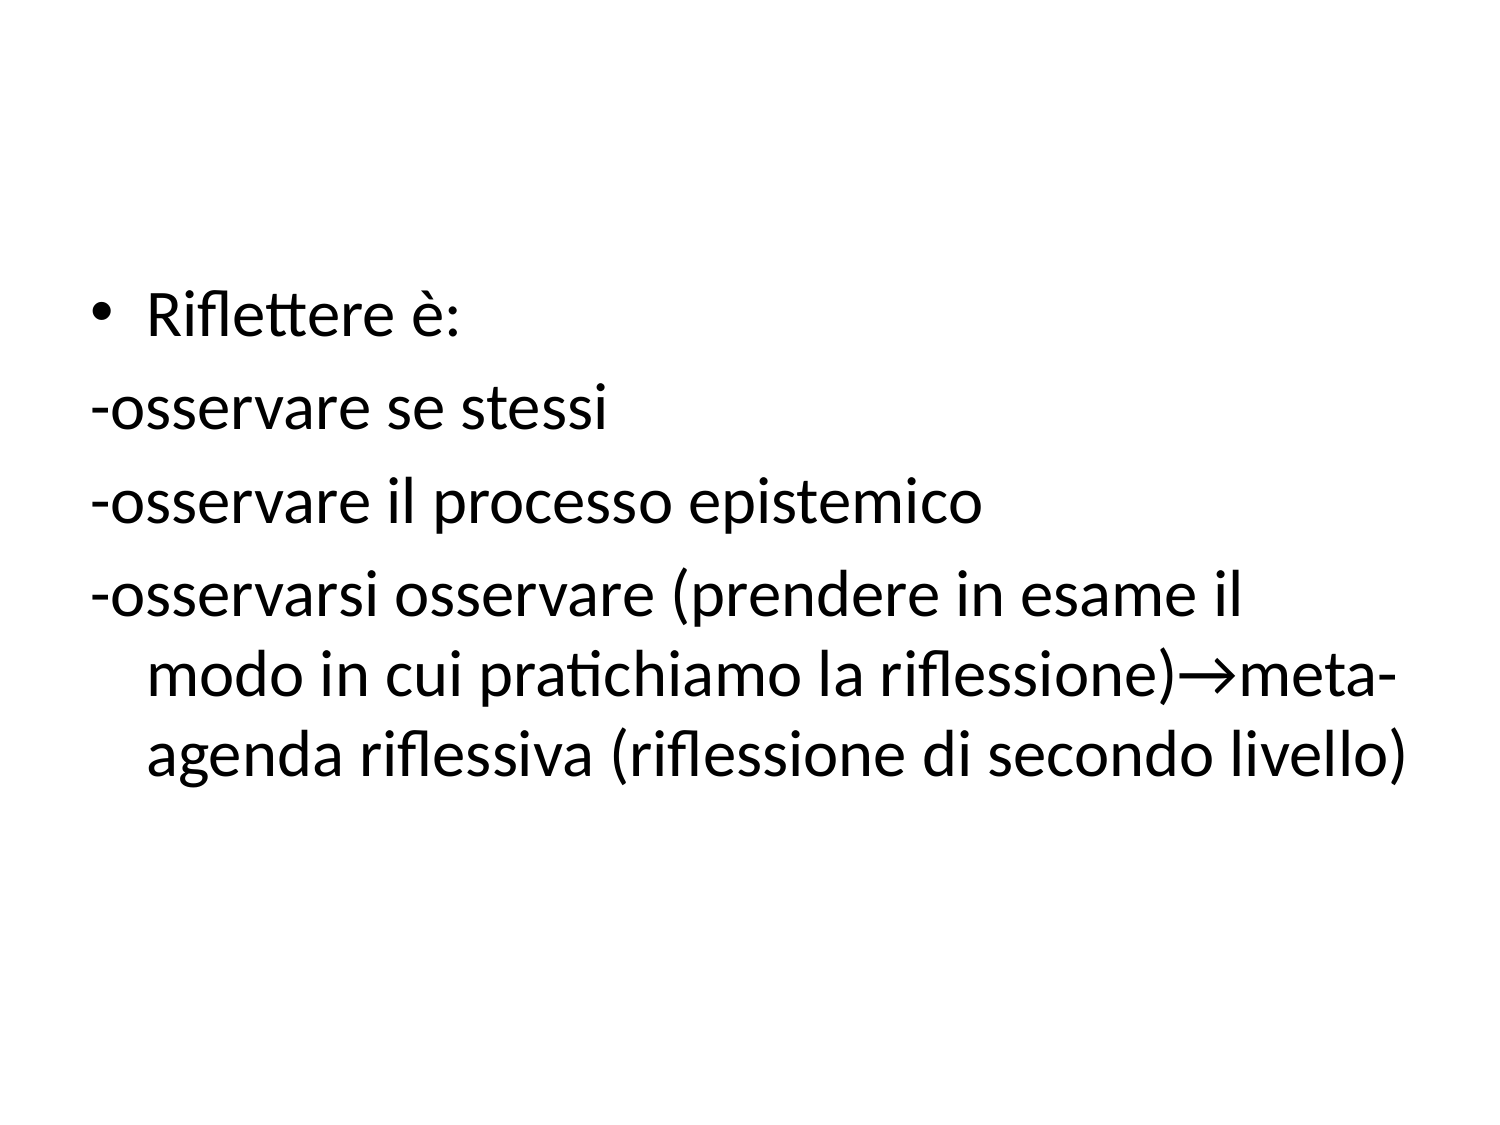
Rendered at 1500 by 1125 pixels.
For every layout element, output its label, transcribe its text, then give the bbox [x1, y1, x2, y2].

list Riflettere è: -osservare se stessi -osservare il processo epistemico -osservarsi osservare (prendere in esame il modo in cui pratichiamo la riflessione)→meta-agenda riflessiva (riflessione di secondo livello) [75, 262, 1425, 1005]
